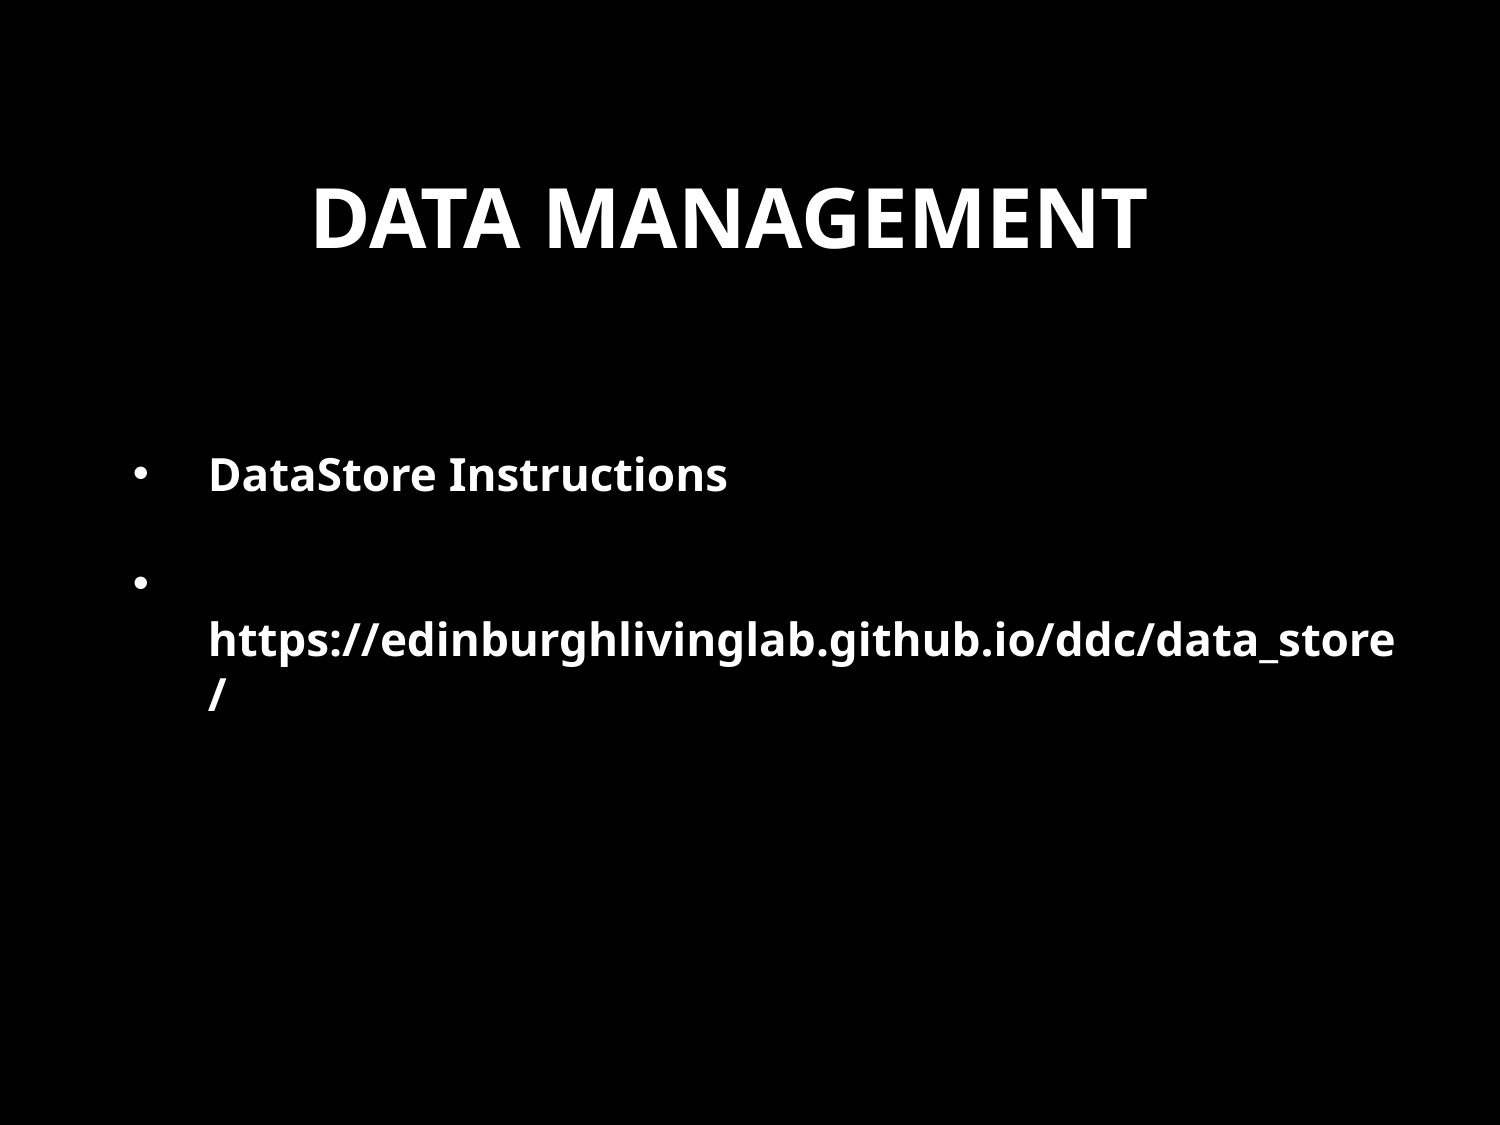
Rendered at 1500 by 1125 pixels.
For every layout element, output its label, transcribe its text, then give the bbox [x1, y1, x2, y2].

title data management [92, 157, 1367, 382]
text_box DataStore Instructions https://edinburghlivinglab.github.io/ddc/data_store/ [43, 438, 1416, 773]
